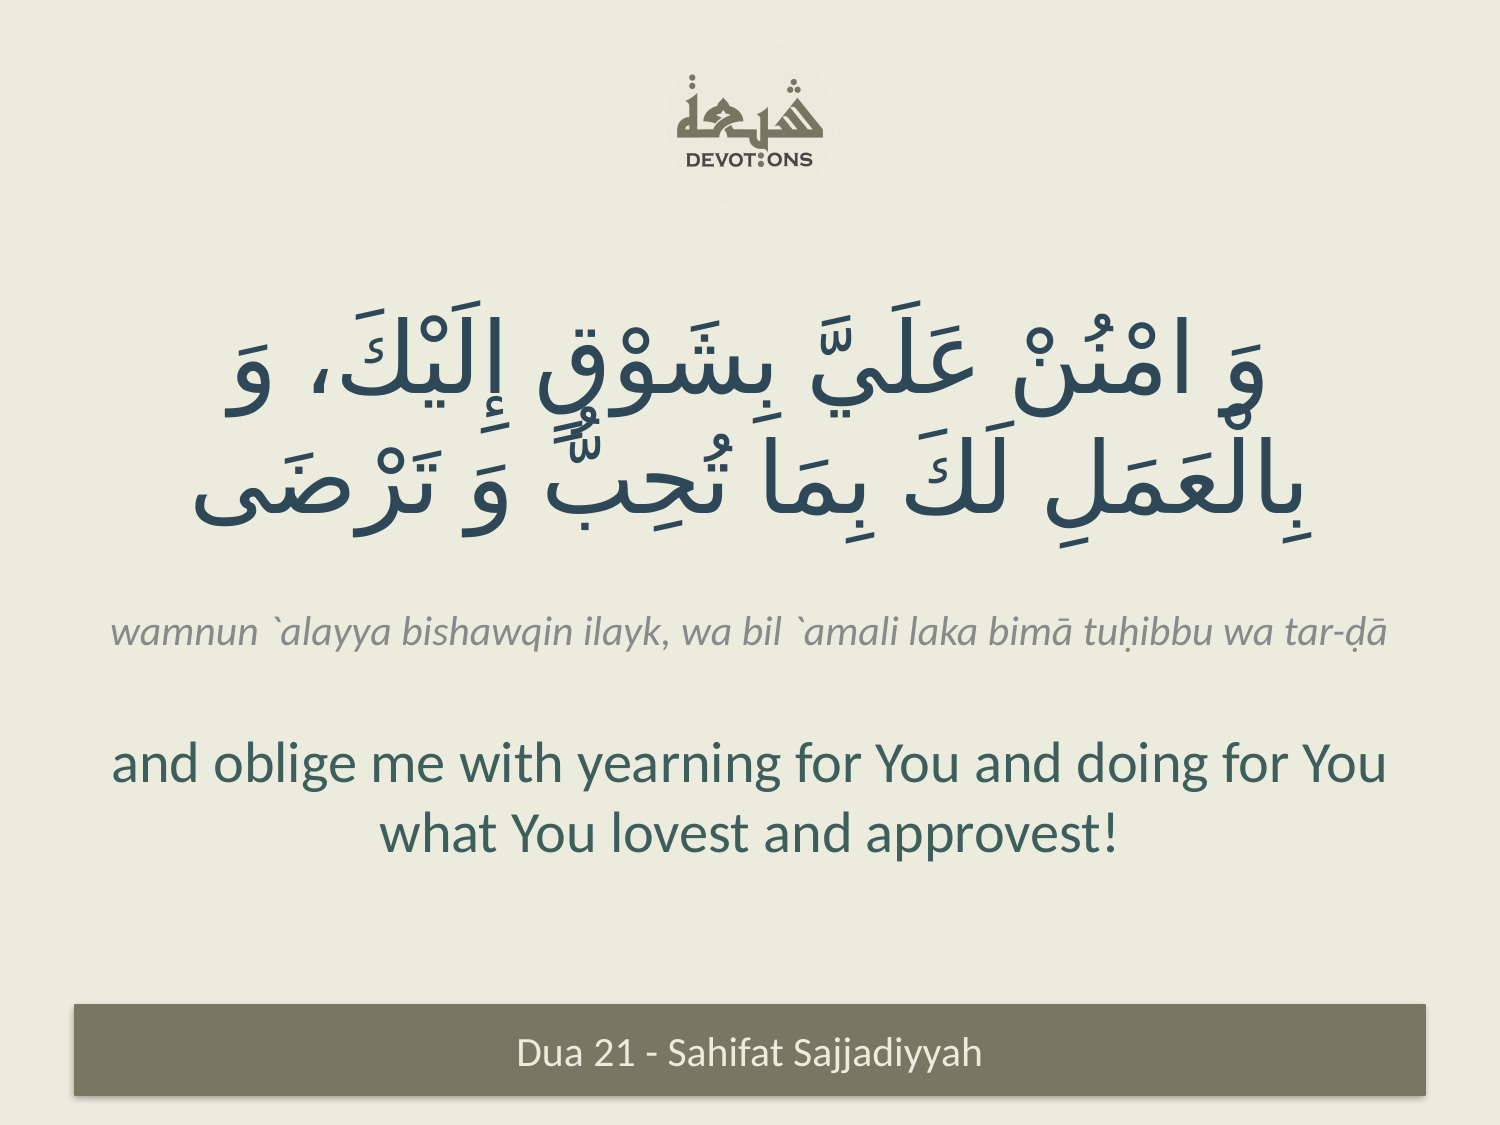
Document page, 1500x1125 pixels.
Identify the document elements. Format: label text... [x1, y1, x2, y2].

picture [656, 29, 844, 218]
text_box وَ امْنُنْ عَلَيَّ بِشَوْقٍ إِلَيْكَ، وَ بِالْعَمَلِ لَكَ بِمَا تُحِبُّ وَ تَرْضَى wamnun `alayya bishawqin ilayk, wa bil `amali laka bimā tuḥibbu wa tar-ḍā and oblige me with yearning for You and doing for You what You lovest and approvest! [74, 286, 1425, 871]
text_box [74, 1004, 1426, 1096]
text_box Dua 21 - Sahifat Sajjadiyyah [501, 1017, 999, 1083]
